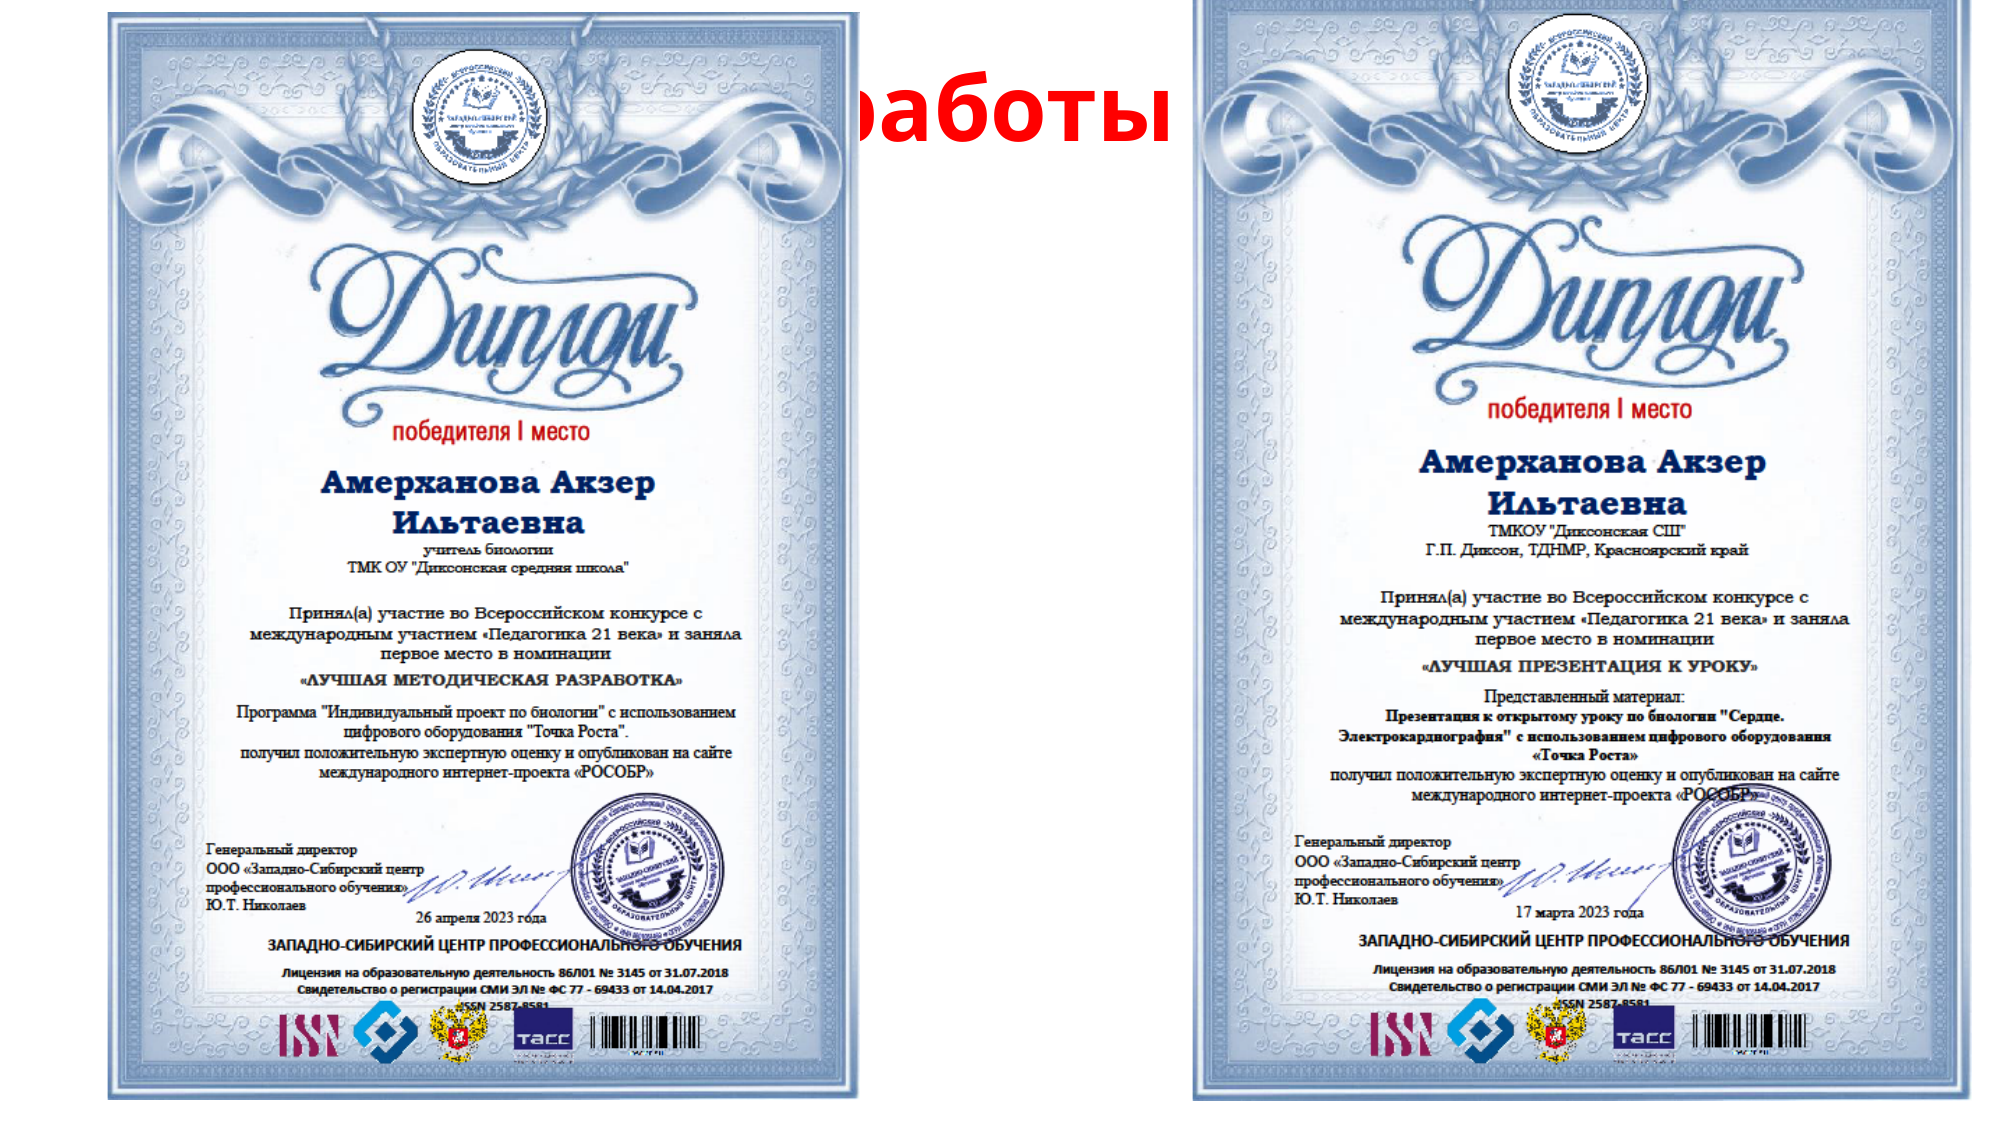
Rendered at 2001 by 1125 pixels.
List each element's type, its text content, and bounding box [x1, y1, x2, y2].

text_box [1192, 0, 1972, 1101]
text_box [107, 12, 860, 1100]
title Результаты работы в ЦО «Точка Роста» [860, 59, 1192, 262]
